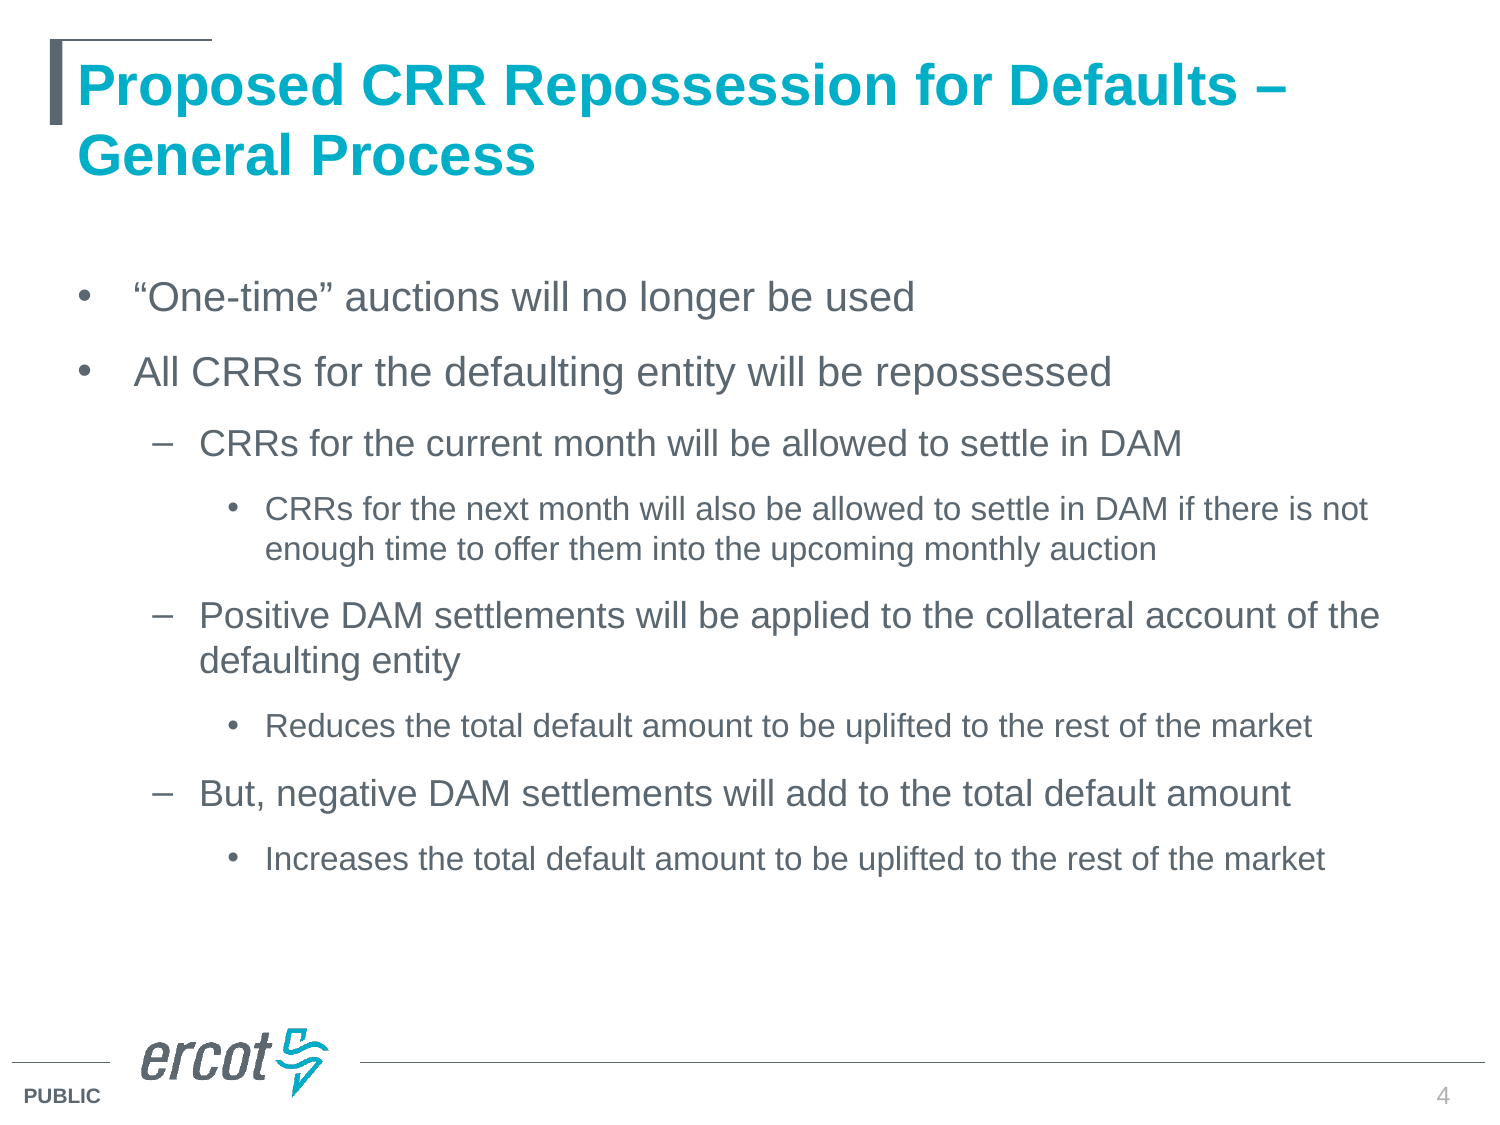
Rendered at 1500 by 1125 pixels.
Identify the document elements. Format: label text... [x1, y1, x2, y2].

slide_number 4 [1400, 1076, 1488, 1113]
picture [137, 1063, 332, 1100]
title Proposed CRR Repossession for Defaults – General Process [62, 39, 1450, 125]
list “One-time” auctions will no longer be used All CRRs for the defaulting entity will be repossessed CRRs for the current month will be allowed to settle in DAM CRRs for the next month will also be allowed to settle in DAM if there is not enough time to offer them into the upcoming monthly auction Positive DAM settlements will be applied to the collateral account of the defaulting entity Reduces the total default amount to be uplifted to the rest of the market But, negative DAM settlements will add to the total default amount Increases the total default amount to be uplifted to the rest of the market [62, 262, 1464, 1063]
